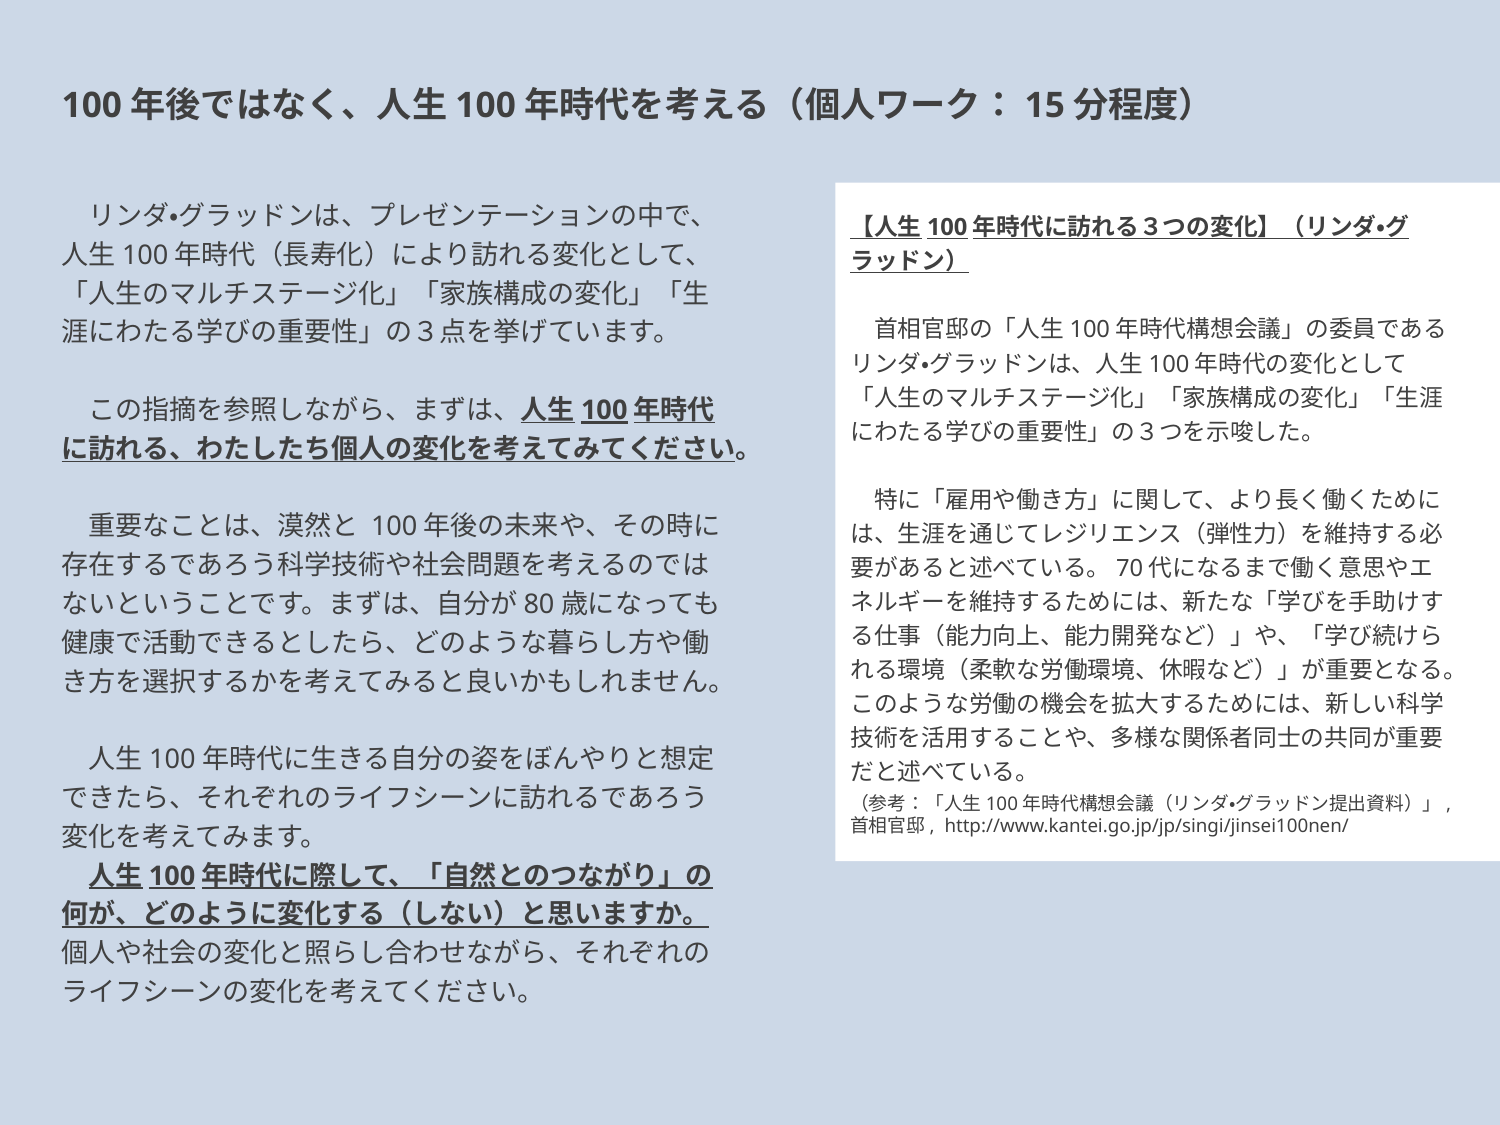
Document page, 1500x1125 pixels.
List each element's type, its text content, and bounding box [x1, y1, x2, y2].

title リンダ・グラッドンは、プレゼンテーションの中で、人生100年時代（長寿化）により訪れる変化として、「人生のマルチステージ化」「家族構成の変化」「生涯にわたる学びの重要性」の３点を挙げています。 この指摘を参照しながら、まずは、人生100年時代に訪れる、わたしたち個人の変化を考えてみてください。 重要なことは、漠然と 100年後の未来や、その時に存在するであろう科学技術や社会問題を考えるのではないということです。まずは、自分が80歳になっても健康で活動できるとしたら、どのような暮らし方や働き方を選択するかを考えてみると良いかもしれません。 人生100年時代に生きる自分の姿をぼんやりと想定できたら、それぞれのライフシーンに訪れるであろう変化を考えてみます。 人生100年時代に際して、「自然とのつながり」の何が、どのように変化する（しない）と思いますか。個人や社会の変化と照らし合わせながら、それぞれのライフシーンの変化を考えてください。 [46, 184, 751, 1094]
text_box 100年後ではなく、人生100年時代を考える（個人ワーク：15分程度） [46, 43, 1267, 156]
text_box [835, 182, 1500, 862]
